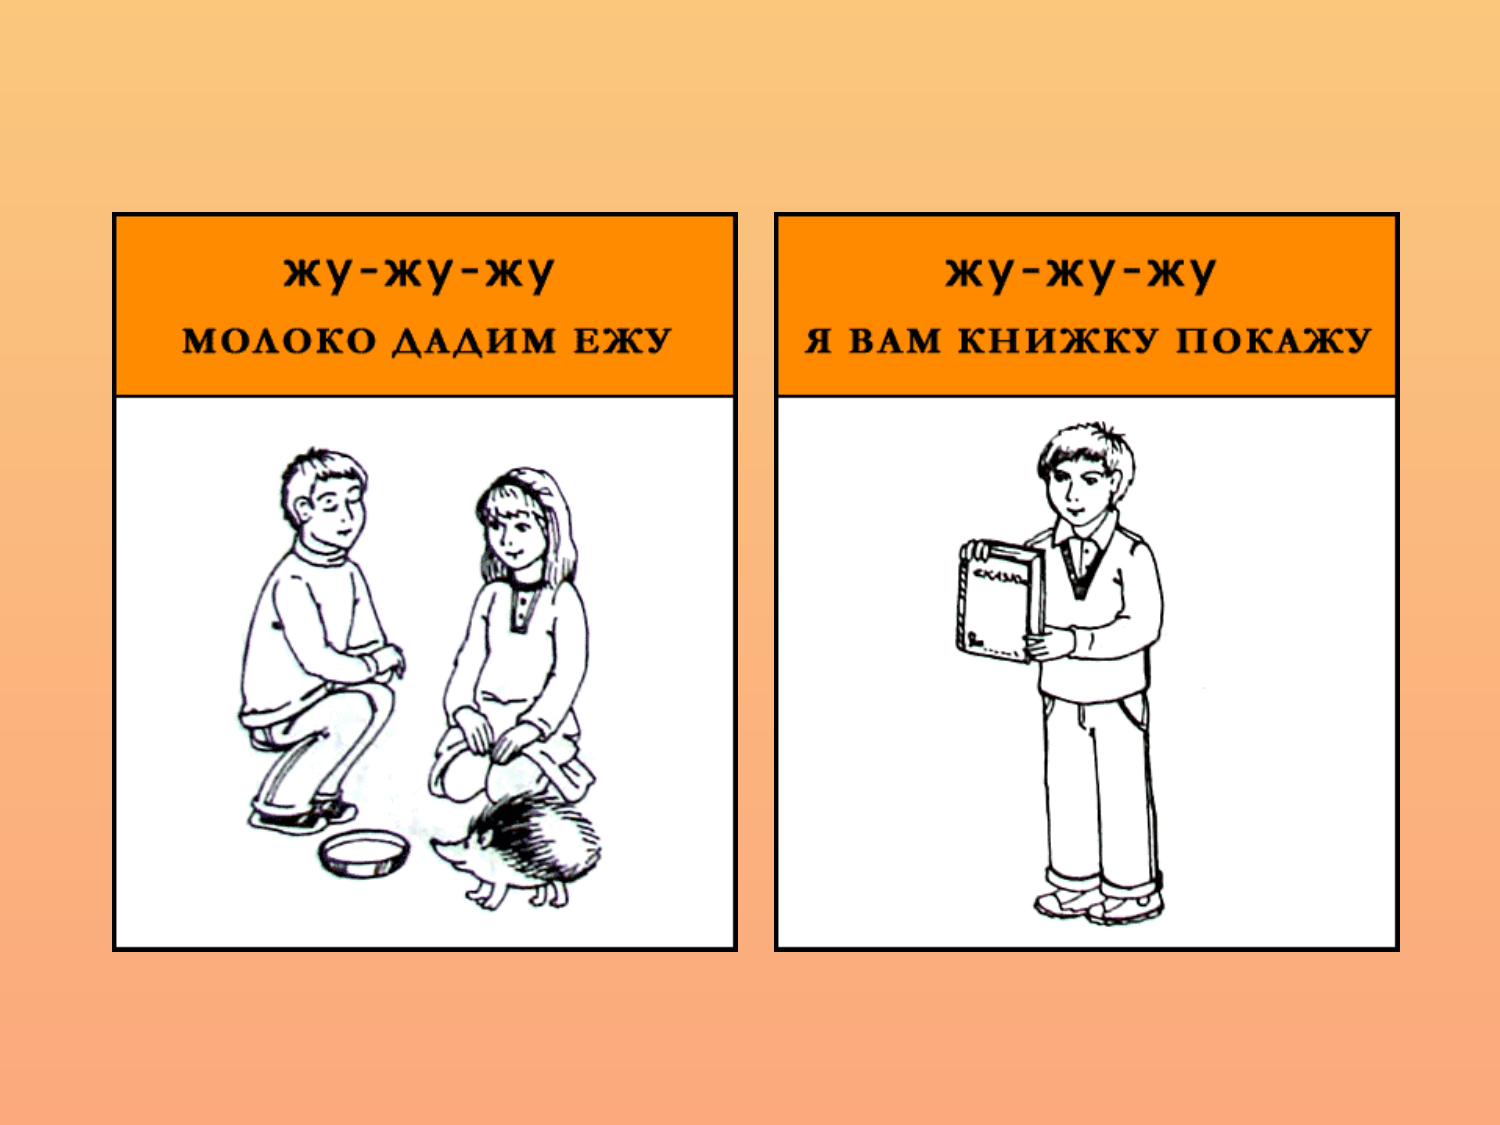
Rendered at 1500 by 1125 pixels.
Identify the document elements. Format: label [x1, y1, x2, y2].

picture [112, 212, 738, 952]
picture [774, 212, 1401, 952]
